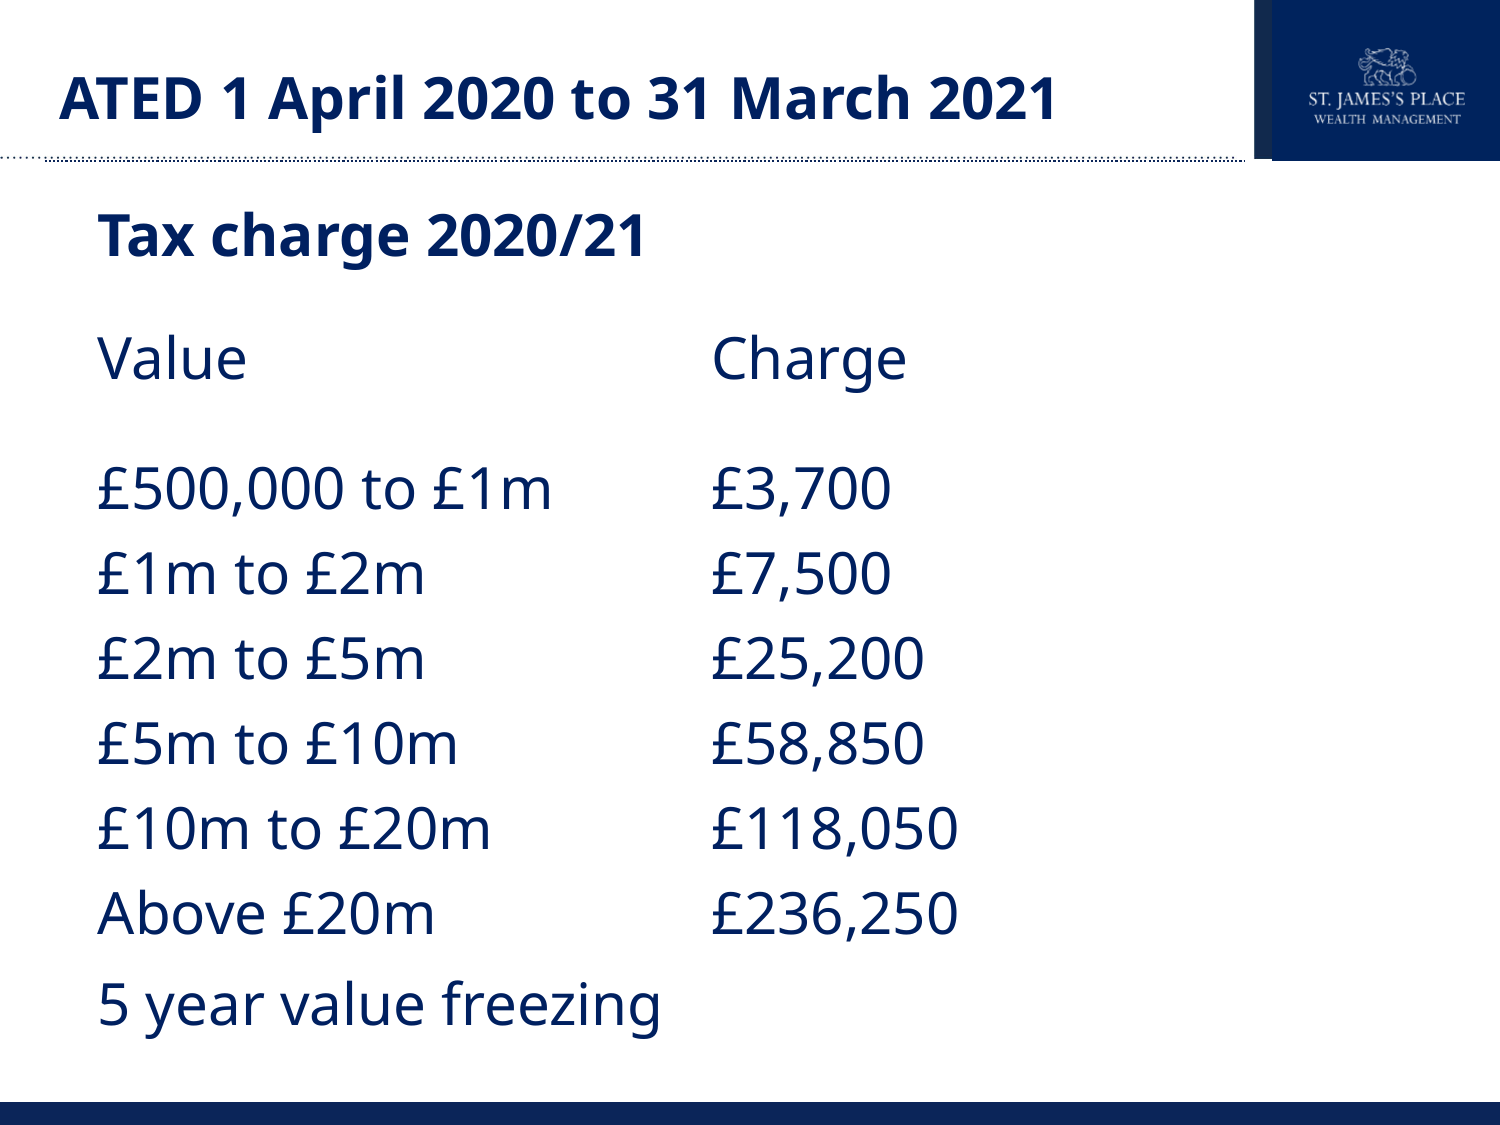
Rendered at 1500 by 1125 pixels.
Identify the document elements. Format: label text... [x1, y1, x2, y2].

table_cell £25,200 [696, 610, 1394, 695]
table_header Value [83, 310, 696, 440]
table_cell £5m to £10m [83, 695, 696, 780]
table_cell £3,700 [696, 440, 1394, 525]
text_box Tax charge 2020/21 5 year value freezing [82, 190, 1464, 1045]
table_cell £118,050 [696, 780, 1394, 865]
table_cell £58,850 [696, 695, 1394, 780]
table_cell £10m to £20m [83, 780, 696, 865]
table_cell £7,500 [696, 525, 1394, 610]
text_box ATED 1 April 2020 to 31 March 2021 [44, 53, 1273, 209]
picture [0, 0, 1500, 1102]
table_header Charge [696, 310, 1394, 440]
text_box [0, 1102, 1500, 1125]
table_cell £500,000 to £1m [83, 440, 696, 525]
table_cell £1m to £2m [83, 525, 696, 610]
table_cell £236,250 [696, 865, 1394, 949]
table_cell £2m to £5m [83, 610, 696, 695]
table_cell Above £20m [83, 865, 696, 949]
